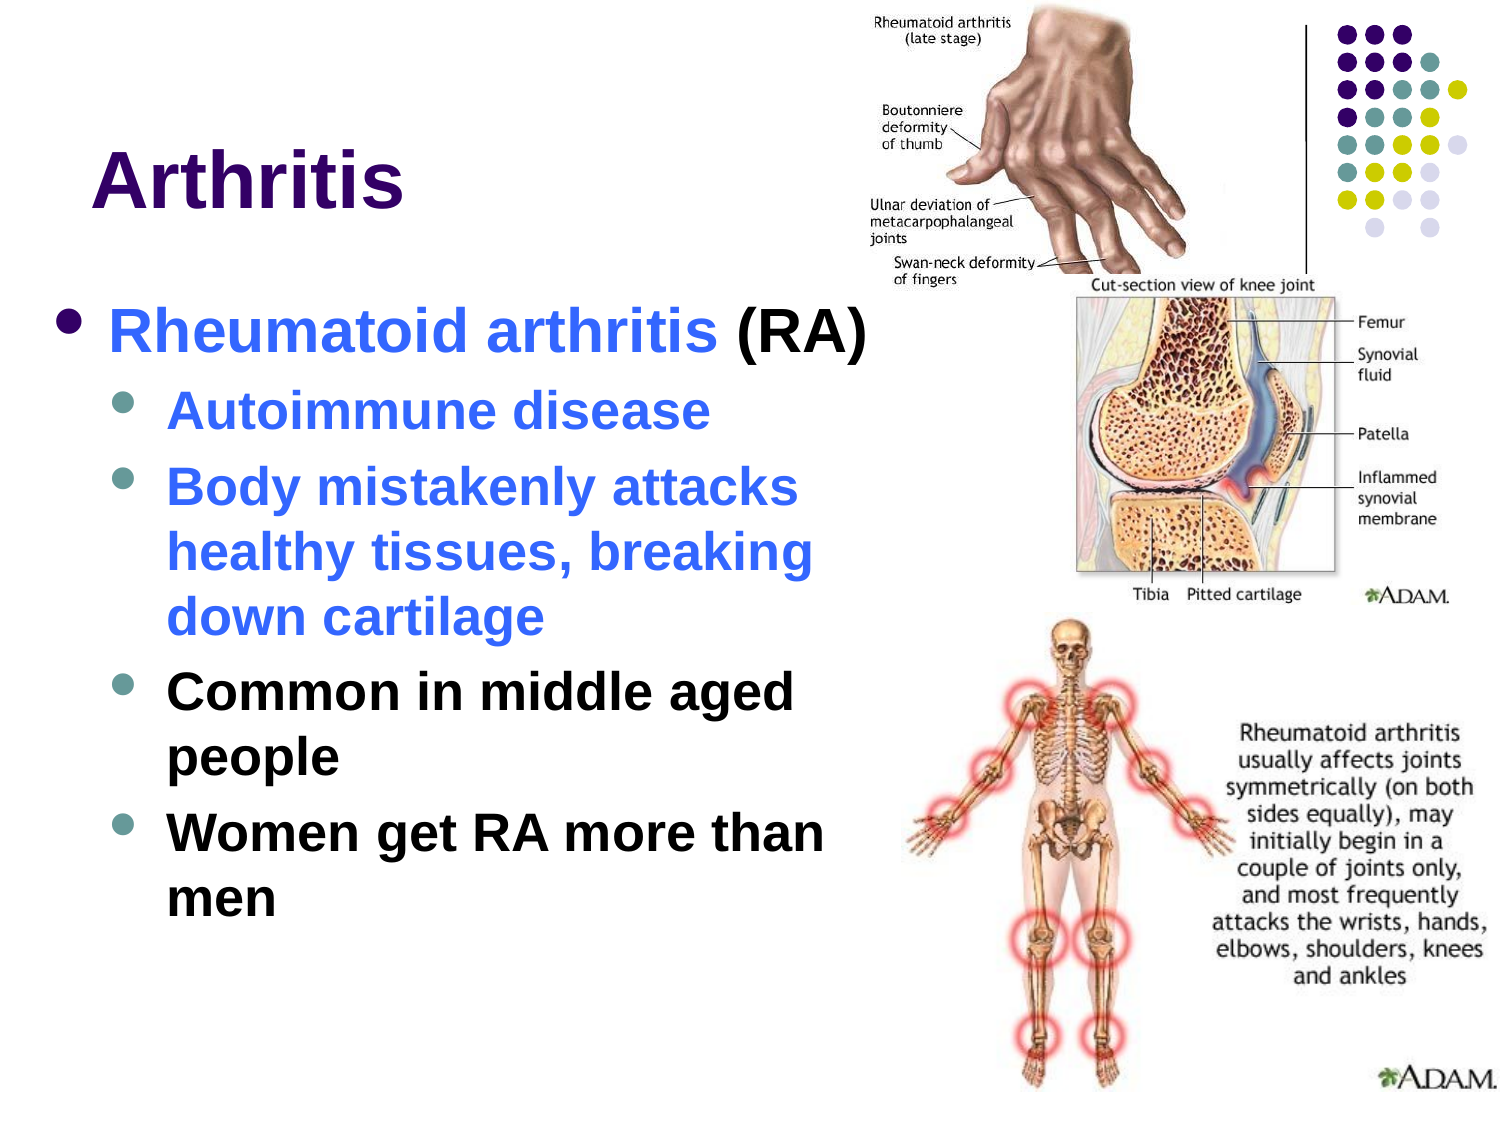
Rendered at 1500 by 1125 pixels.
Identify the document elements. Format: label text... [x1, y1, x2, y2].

list Rheumatoid arthritis (RA) Autoimmune disease Body mistakenly attacks healthy tissues, breaking down cartilage Common in middle aged people Women get RA more than men [37, 281, 888, 1006]
picture [862, 0, 1450, 605]
title Arthritis [1239, 19, 1313, 233]
title Arthritis [74, 19, 857, 233]
picture [900, 612, 1500, 1092]
